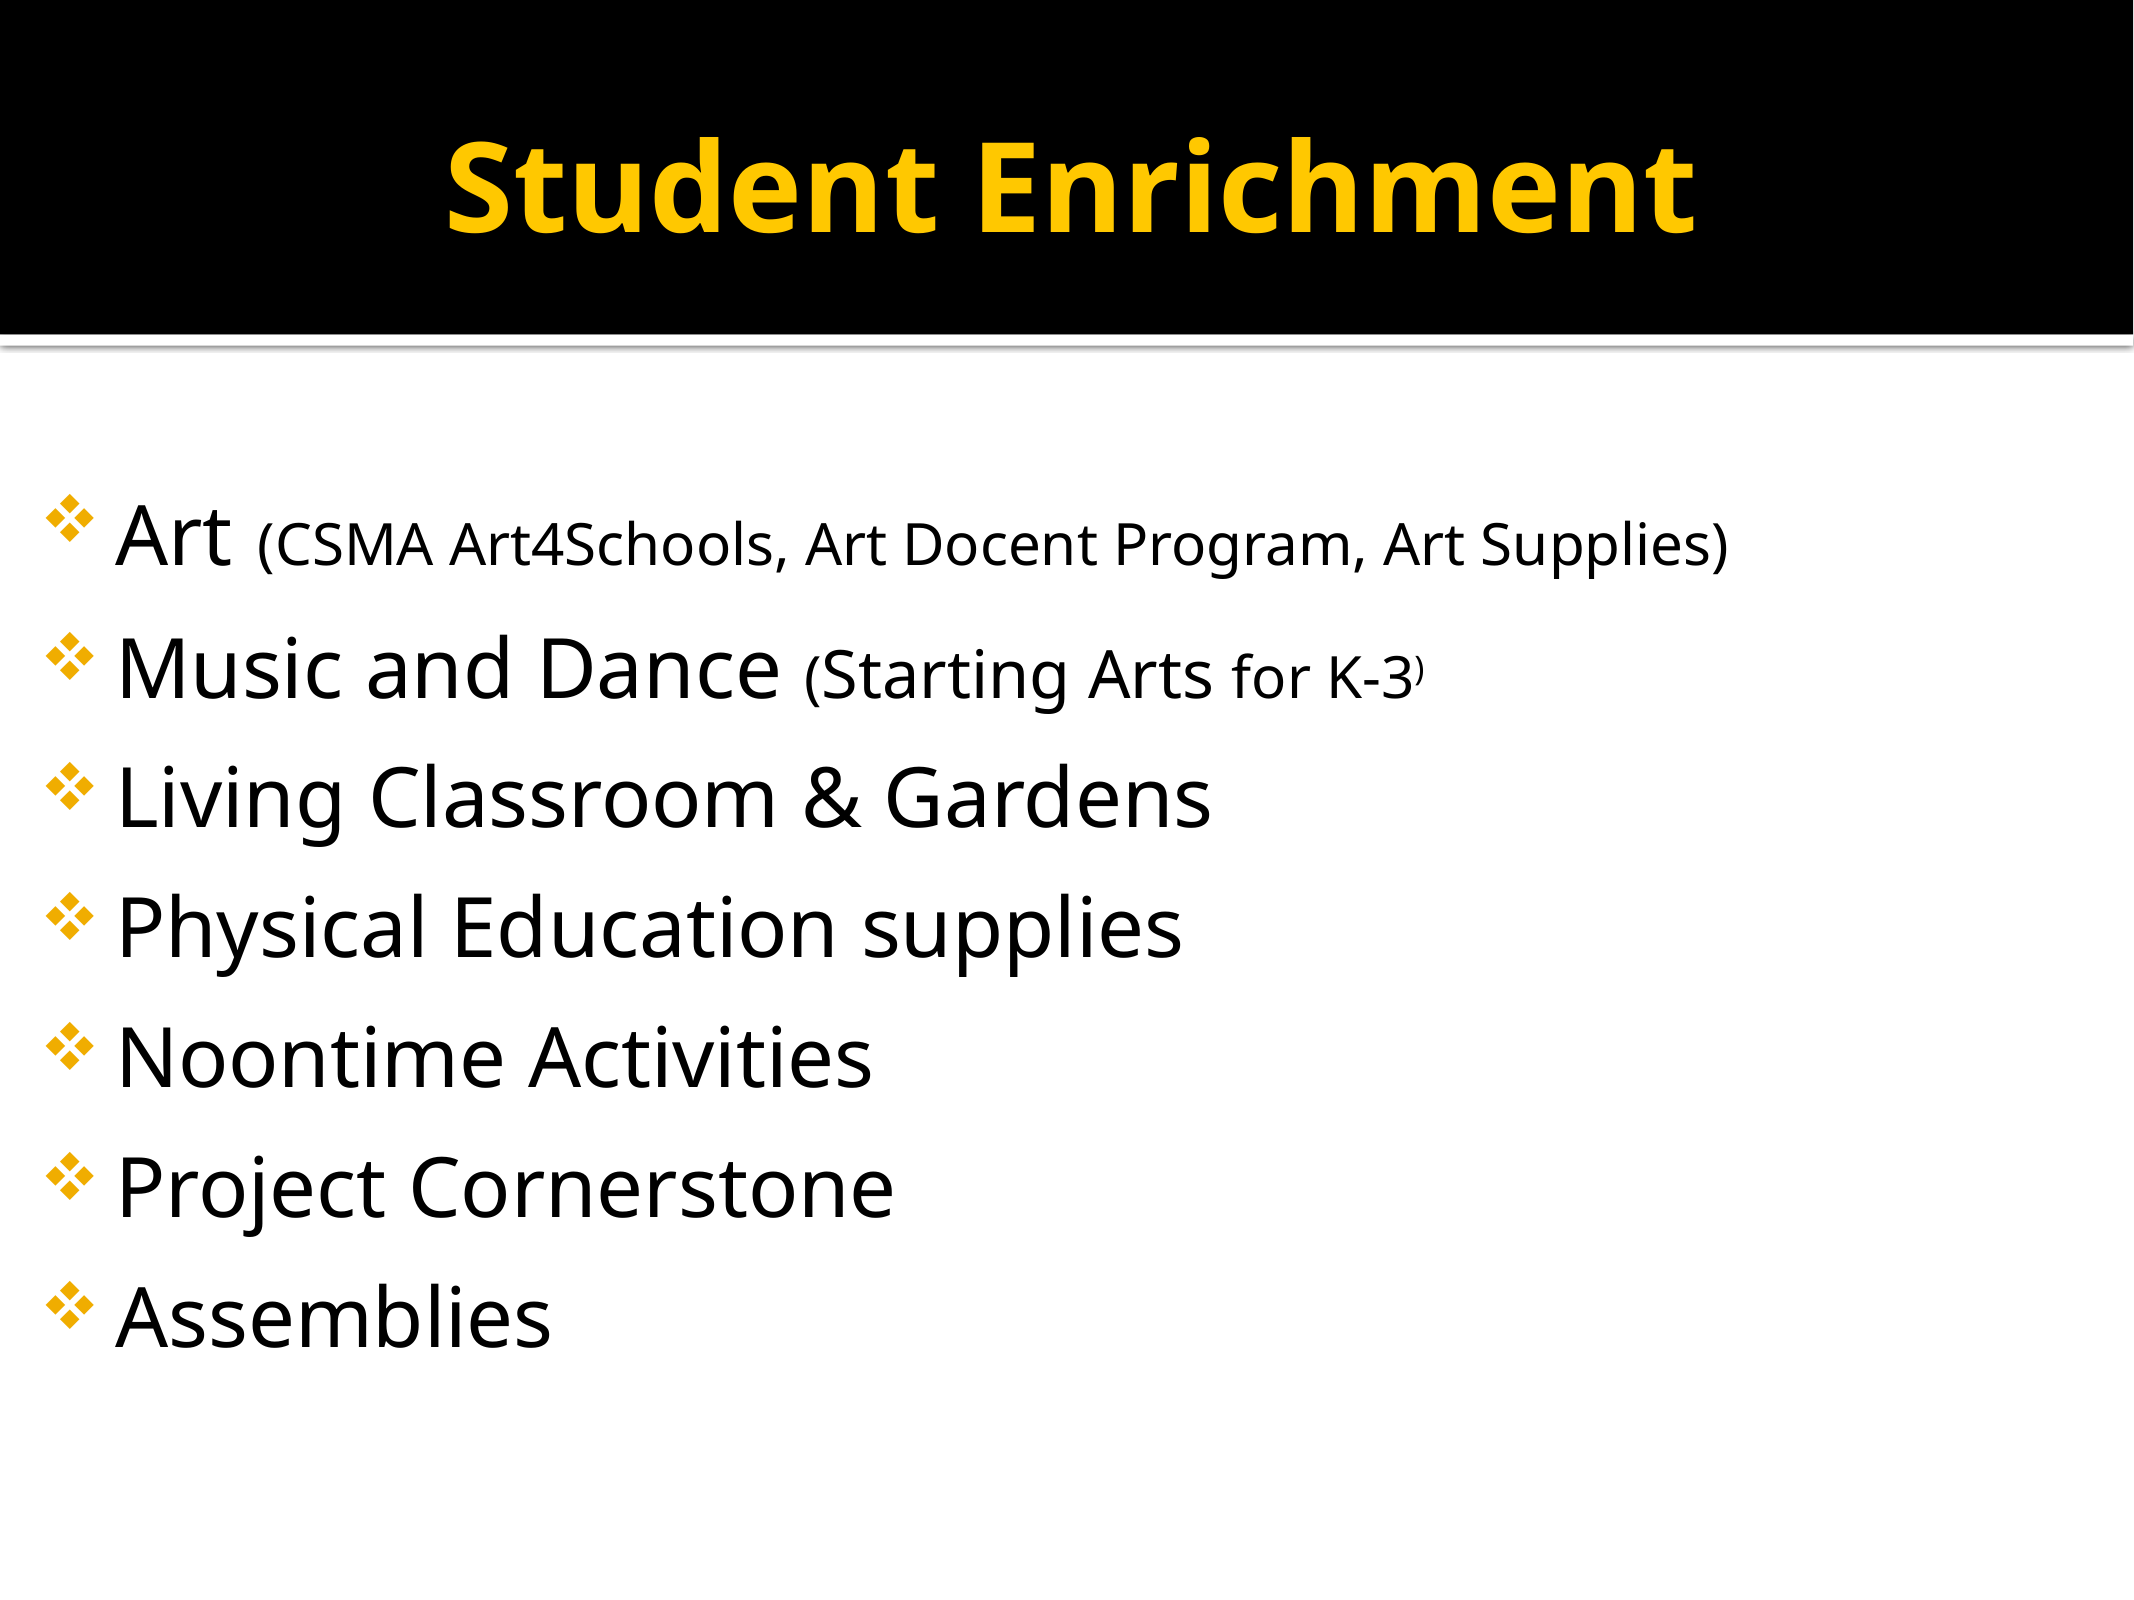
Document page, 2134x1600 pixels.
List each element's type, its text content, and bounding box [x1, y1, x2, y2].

list Art (CSMA Art4Schools, Art Docent Program, Art Supplies) Music and Dance (Starting Arts for K-3) Living Classroom & Gardens Physical Education supplies Noontime Activities Project Cornerstone Assemblies [0, 414, 2134, 1494]
title Student Enrichment [106, 36, 2027, 329]
